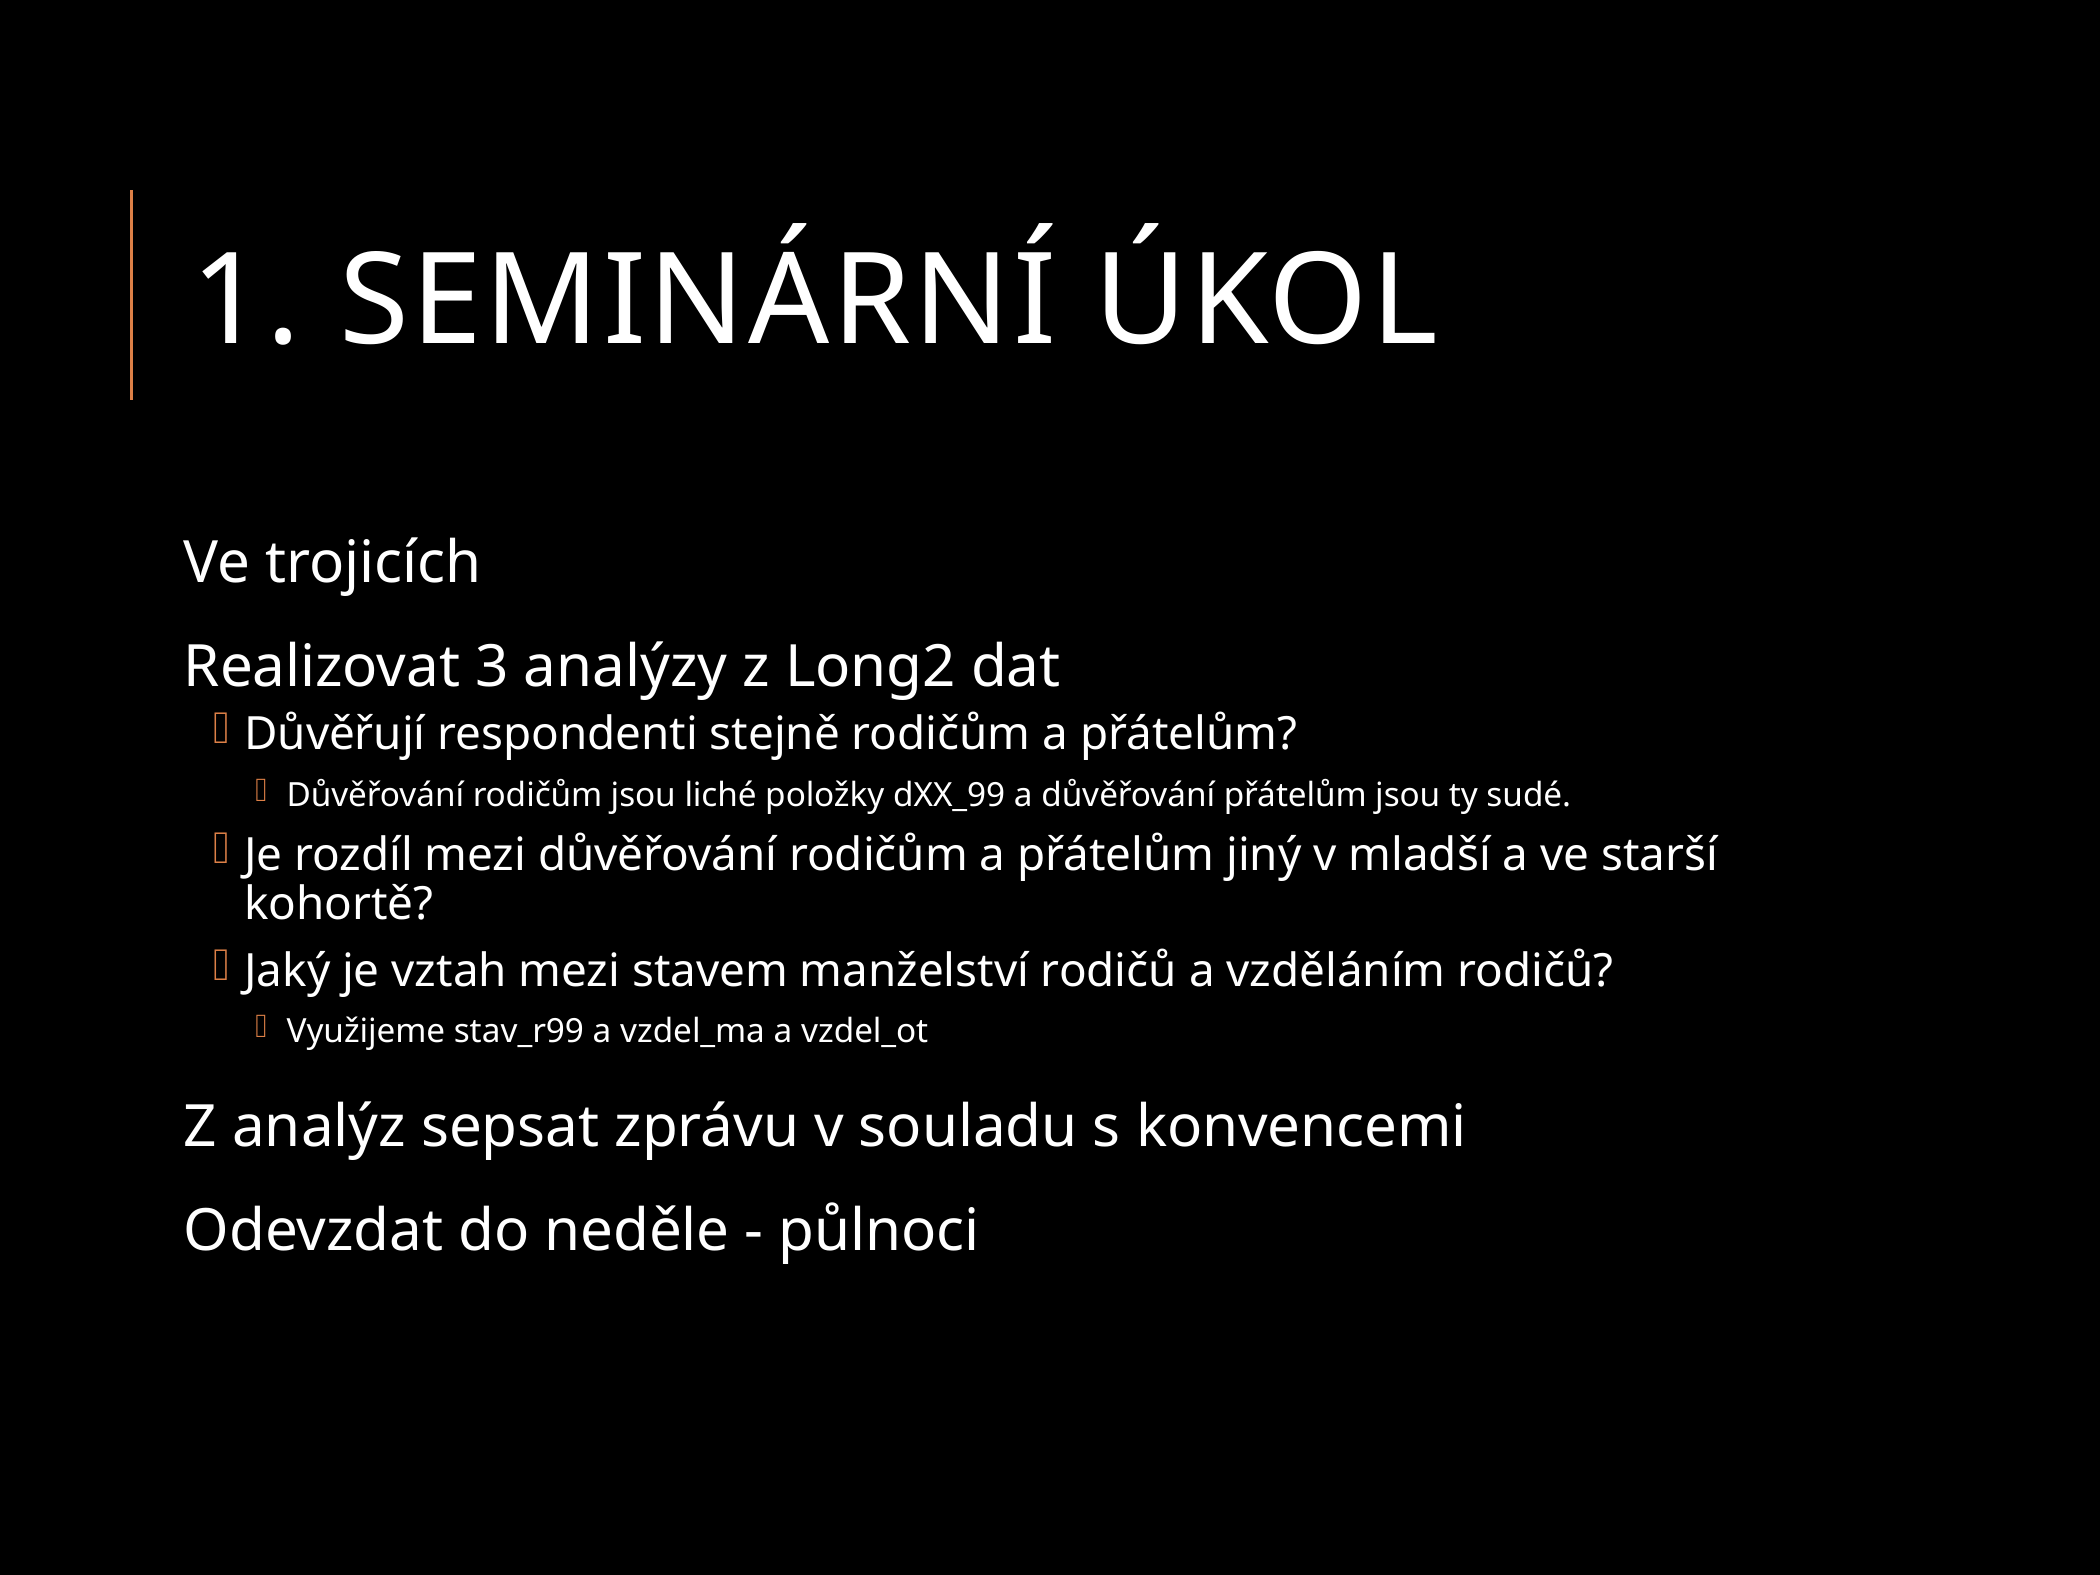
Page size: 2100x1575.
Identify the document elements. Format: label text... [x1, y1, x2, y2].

title 1. seminární Úkol [176, 134, 1851, 479]
list Ve trojicích Realizovat 3 analýzy z Long2 dat Důvěřují respondenti stejně rodičům a přátelům? Důvěřování rodičům jsou liché položky dXX_99 a důvěřování přátelům jsou ty sudé. Je rozdíl mezi důvěřování rodičům a přátelům jiný v mladší a ve starší kohortě? Jaký je vztah mezi stavem manželství rodičů a vzděláním rodičů? Využijeme stav_r99 a vzdel_ma a vzdel_ot Z analýz sepsat zprávu v souladu s konvencemi Odevzdat do neděle - půlnoci [176, 525, 1851, 1449]
